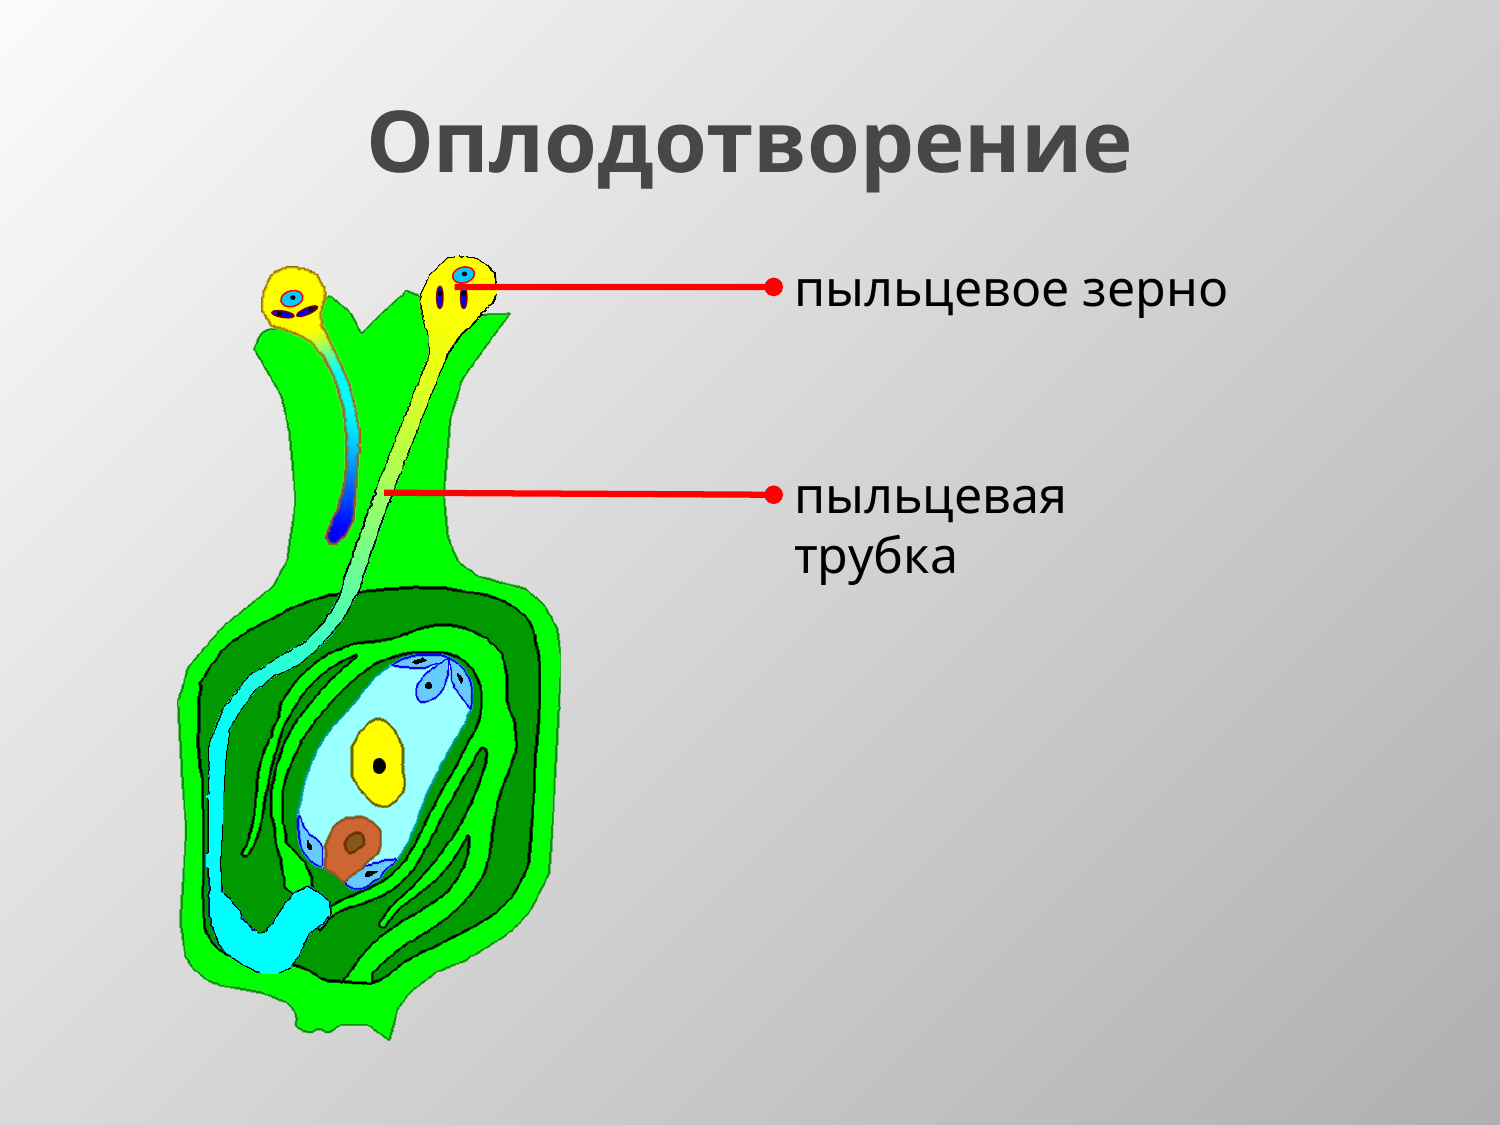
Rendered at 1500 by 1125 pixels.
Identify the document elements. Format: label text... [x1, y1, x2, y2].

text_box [383, 455, 1252, 532]
title Оплодотворение [75, 45, 1425, 233]
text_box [428, 293, 452, 301]
picture [206, 255, 497, 975]
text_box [454, 249, 1252, 325]
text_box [177, 290, 562, 1042]
